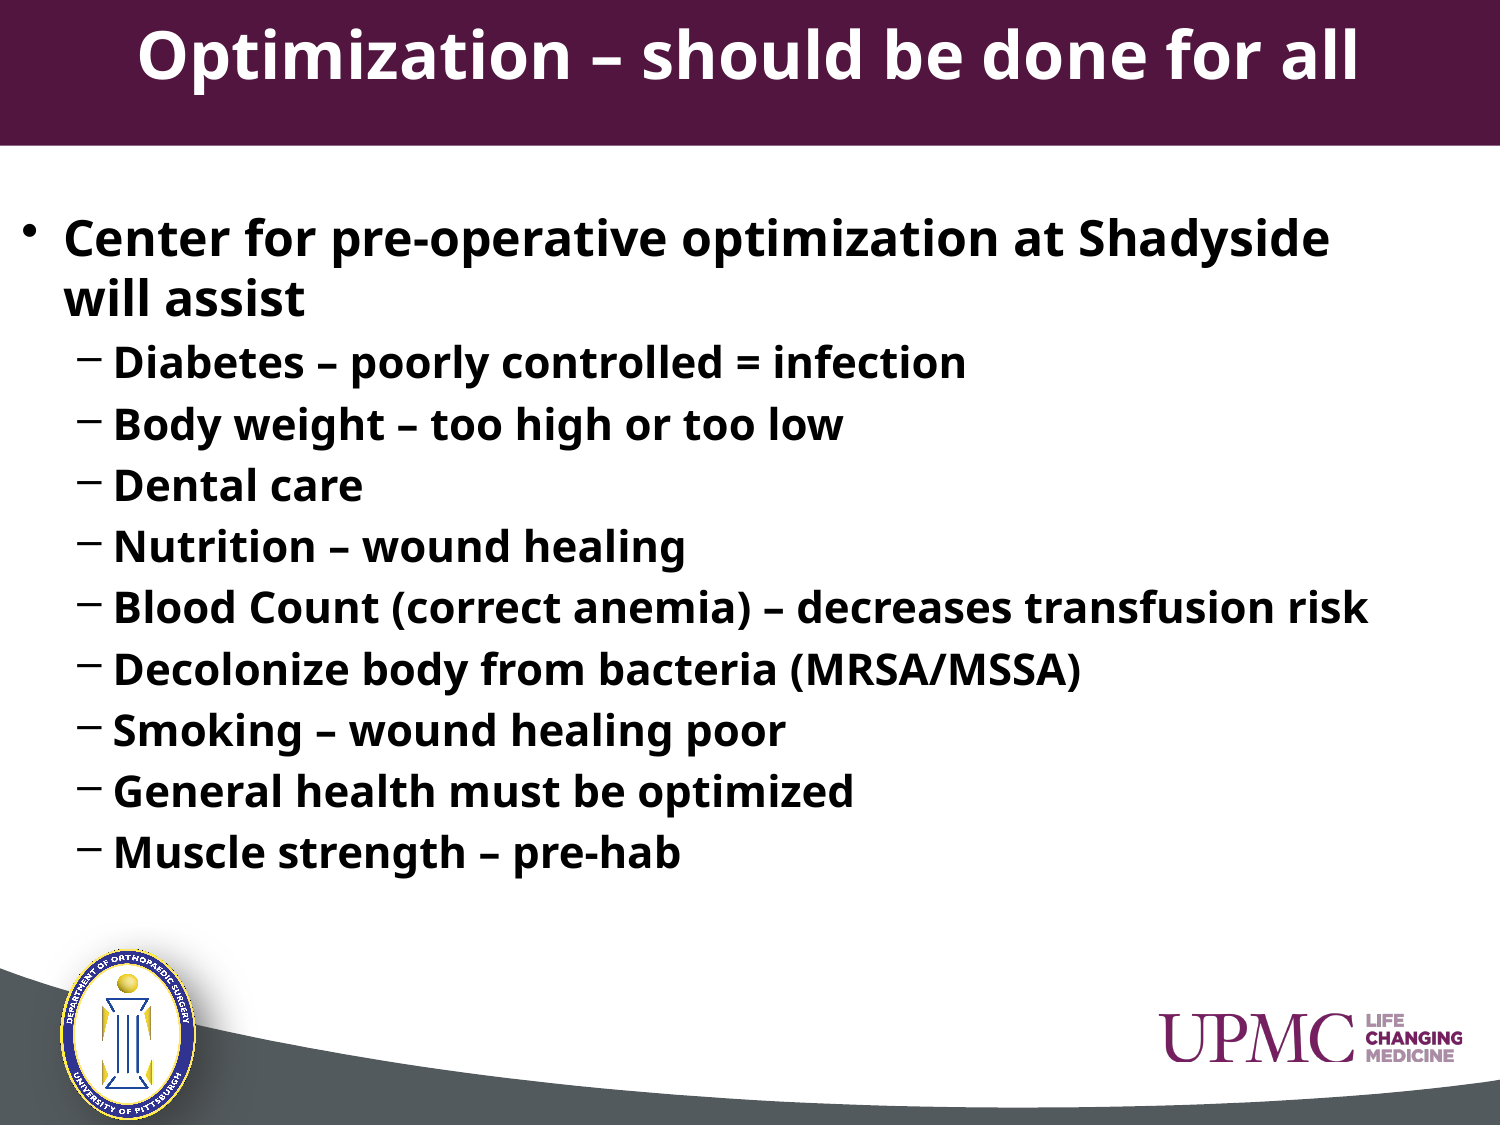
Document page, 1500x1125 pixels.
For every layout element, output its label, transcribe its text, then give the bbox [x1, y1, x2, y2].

list Center for pre-operative optimization at Shadyside will assist Diabetes – poorly controlled = infection Body weight – too high or too low Dental care Nutrition – wound healing Blood Count (correct anemia) – decreases transfusion risk Decolonize body from bacteria (MRSA/MSSA) Smoking – wound healing poor General health must be optimized Muscle strength – pre-hab [6, 199, 1432, 987]
picture [55, 987, 201, 1125]
text_box [49, 211, 1445, 962]
title Optimization – should be done for all [36, 0, 1463, 142]
